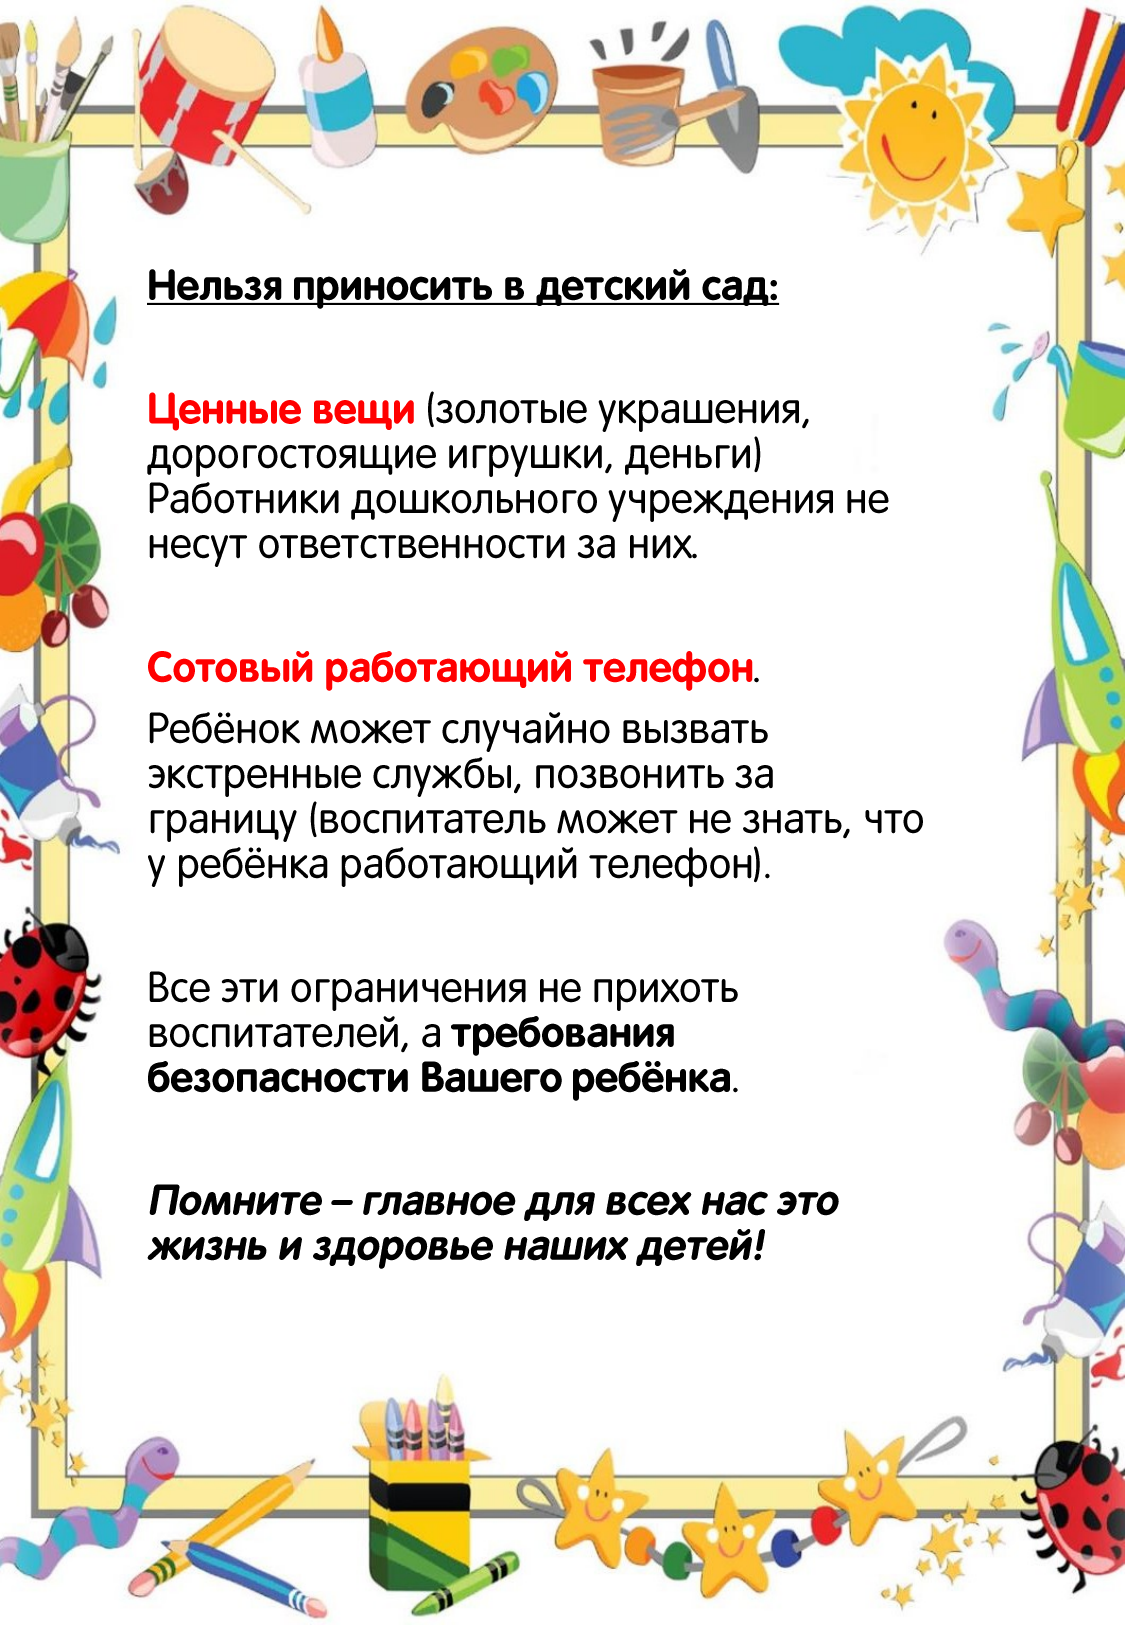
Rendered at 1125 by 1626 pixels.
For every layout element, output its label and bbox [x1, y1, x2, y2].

text_box [146, 1175, 868, 1270]
text_box [146, 704, 952, 888]
picture [0, 0, 1125, 1625]
text_box [146, 641, 783, 691]
text_box [146, 383, 919, 568]
text_box [146, 962, 769, 1101]
